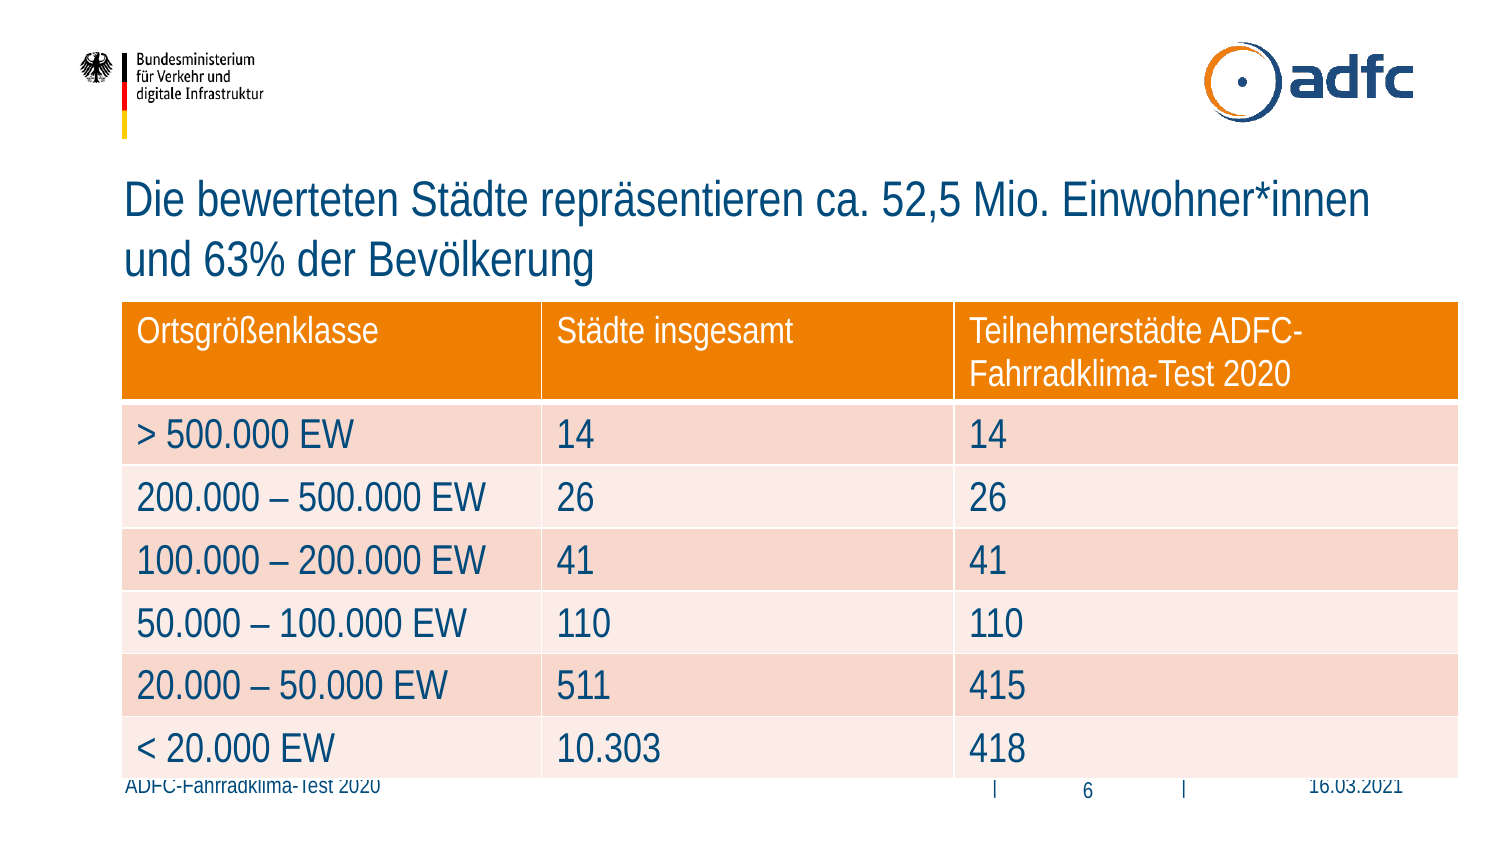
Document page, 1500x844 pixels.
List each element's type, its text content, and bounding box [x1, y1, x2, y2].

table_cell 100.000 – 200.000 EW [122, 529, 541, 590]
table_cell 14 [542, 405, 953, 464]
table_cell 110 [542, 592, 953, 653]
table_cell 511 [542, 654, 953, 716]
table_cell 200.000 – 500.000 EW [122, 466, 541, 527]
table_header Städte insgesamt [542, 302, 953, 399]
table_header Teilnehmerstädte ADFC-Fahrradklima-Test 2020 [955, 302, 1458, 399]
table_cell 50.000 – 100.000 EW [122, 592, 541, 653]
table_cell 110 [955, 592, 1458, 653]
table_cell 418 [955, 717, 1458, 778]
table_cell 10.303 [542, 717, 953, 778]
list Die bewerteten Städte repräsentieren ca. 52,5 Mio. Einwohner*innen und 63% der Bevölkerung [123, 151, 1475, 709]
picture [46, 27, 296, 158]
table_cell 26 [955, 466, 1458, 527]
table_cell 26 [542, 466, 953, 527]
table_header Ortsgrößenklasse [122, 302, 541, 399]
table_cell > 500.000 EW [122, 405, 541, 464]
table_cell 41 [955, 529, 1458, 590]
table_cell 14 [955, 405, 1458, 464]
table_cell 415 [955, 654, 1458, 716]
table_cell 41 [542, 529, 953, 590]
picture [1202, 40, 1414, 123]
table_cell < 20.000 EW [122, 717, 541, 778]
table_cell 20.000 – 50.000 EW [122, 654, 541, 716]
